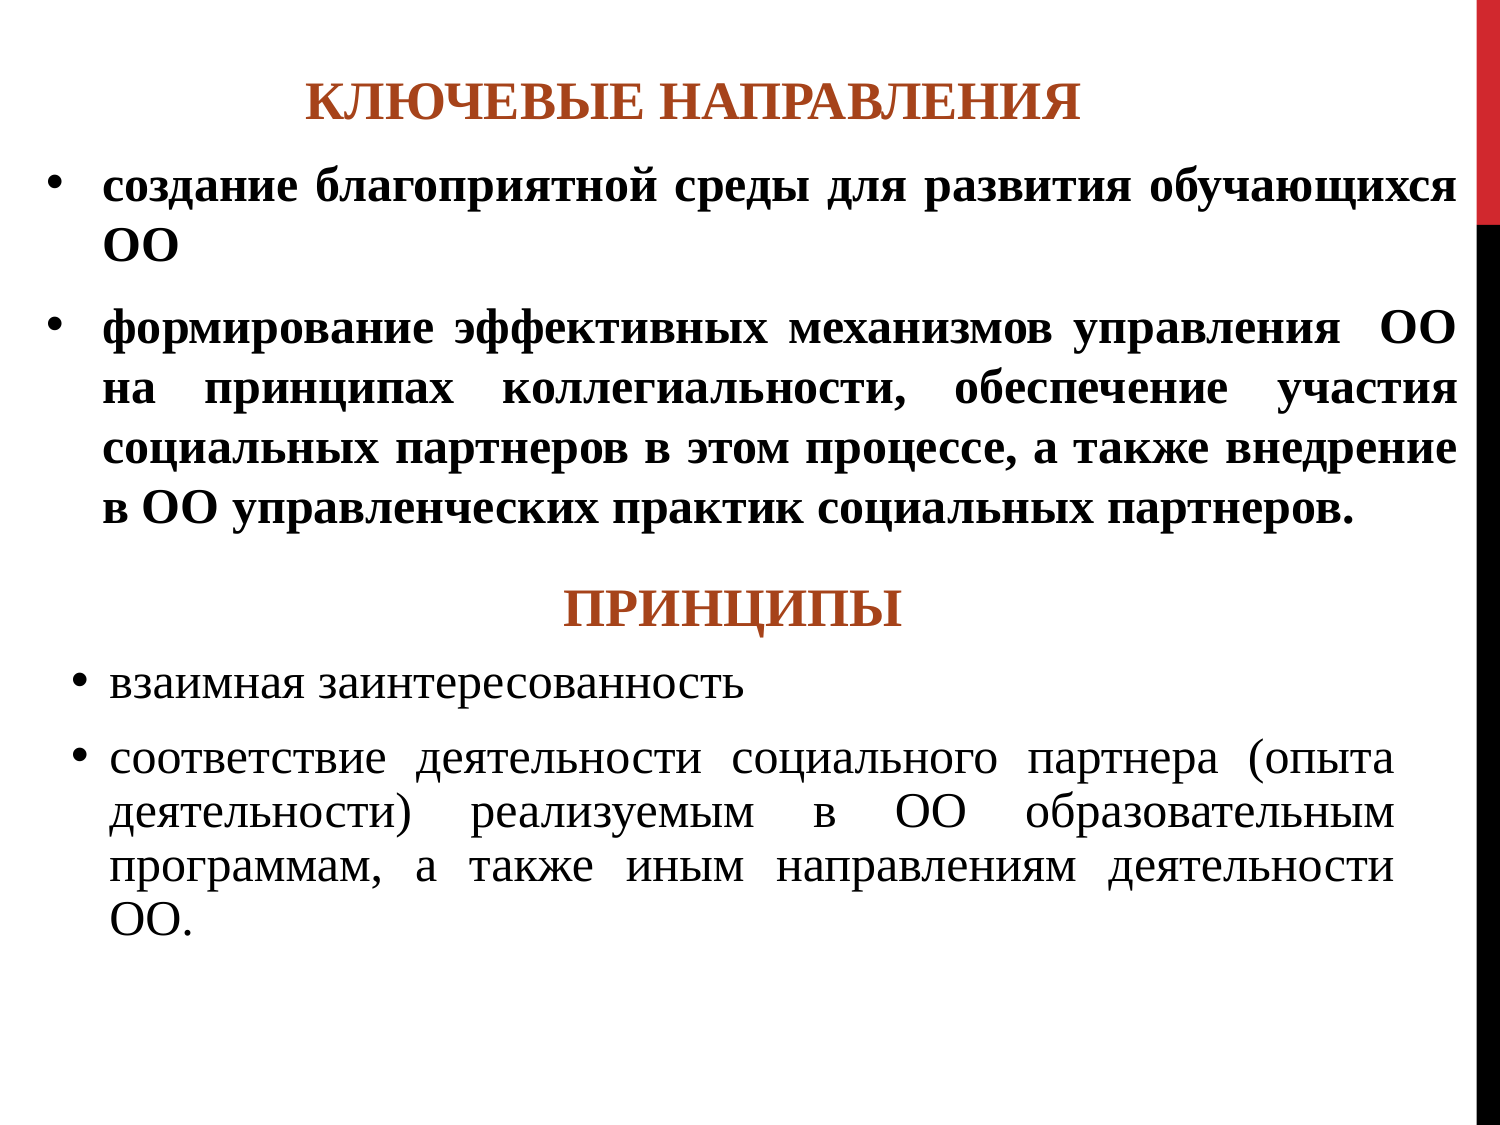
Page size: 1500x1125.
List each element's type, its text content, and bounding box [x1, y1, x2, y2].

text_box взаимная заинтересованность соответствие деятельности социального партнера (опыта деятельности) реализуемым в ОО образовательным программам, а также иным направлениям деятельности ОО. [56, 647, 1411, 775]
text_box ПРИНЦИПЫ [332, 572, 1135, 646]
text_box КЛЮЧЕВЫЕ НАПРАВЛЕНИЯ [202, 65, 1186, 139]
list создание благоприятной среды для развития обучающихся ОО формирование эффективных механизмов управления ОО на принципах коллегиальности, обеспечение участия социальных партнеров в этом процессе, а также внедрение в ОО управленческих практик социальных партнеров. [31, 143, 1474, 407]
